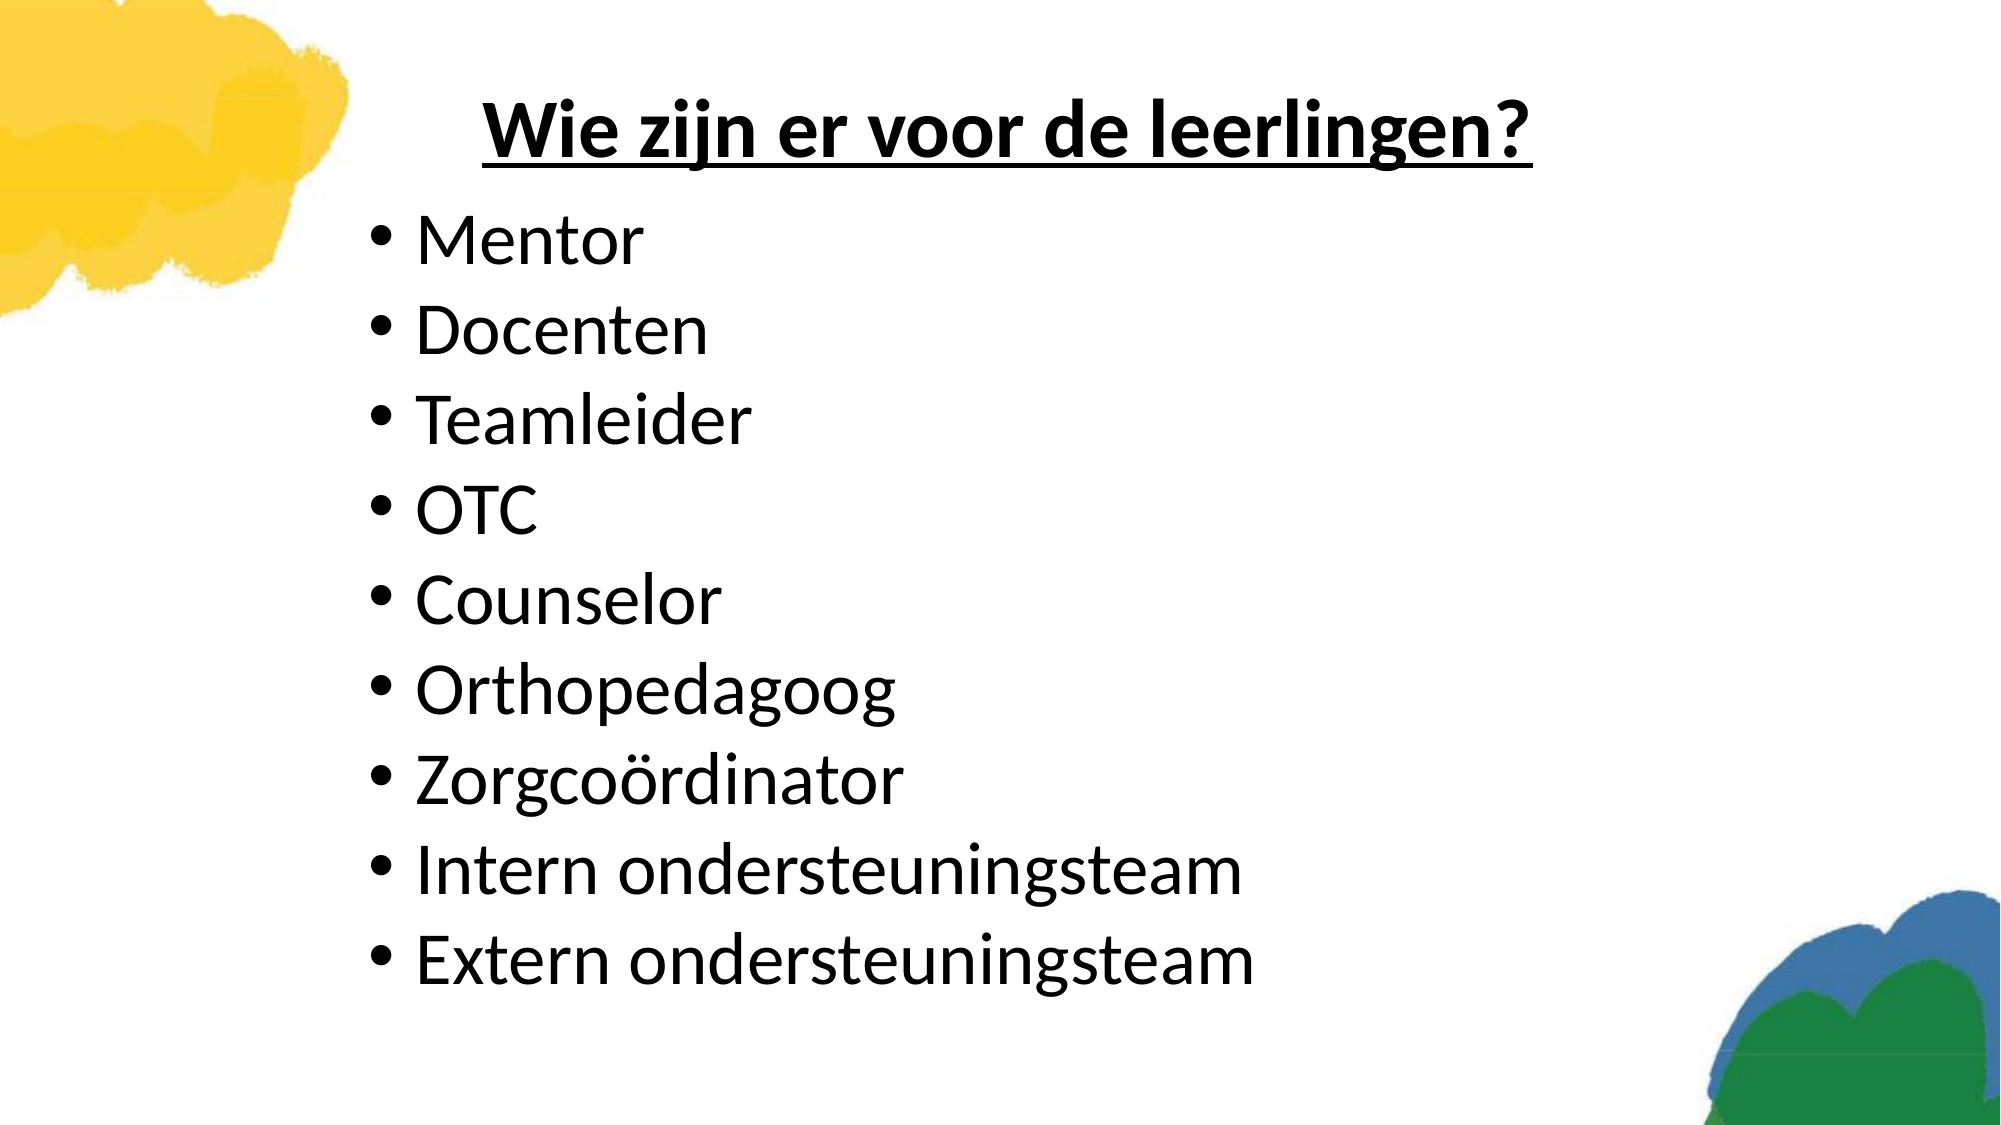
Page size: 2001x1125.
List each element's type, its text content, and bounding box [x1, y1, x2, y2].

picture [0, 0, 2001, 1125]
text_box Mentor Docenten Teamleider OTC Counselor Orthopedagoog Zorgcoördinator Intern ondersteuningsteam Extern ondersteuningsteam [353, 182, 1731, 1047]
text_box Wie zijn er voor de leerlingen? [467, 66, 1834, 182]
